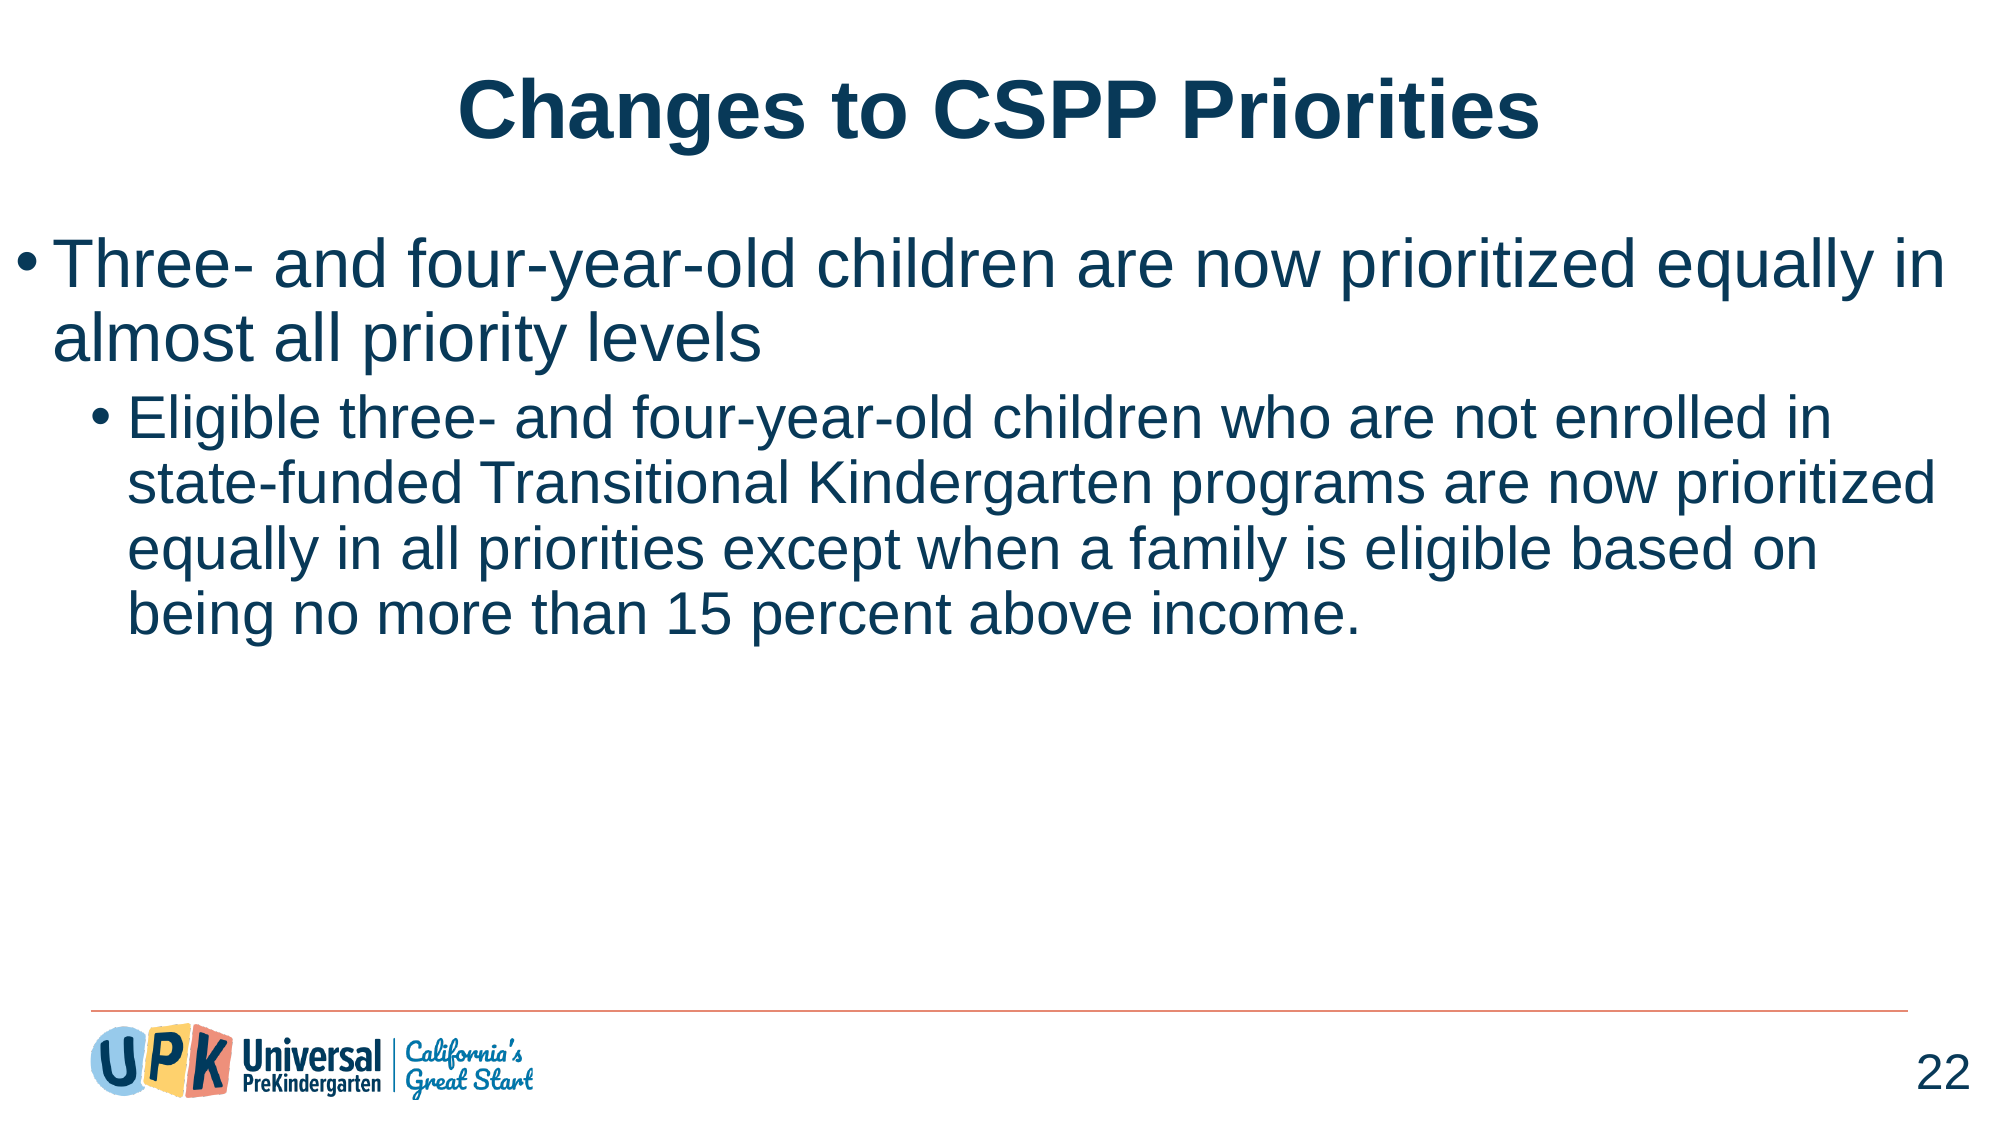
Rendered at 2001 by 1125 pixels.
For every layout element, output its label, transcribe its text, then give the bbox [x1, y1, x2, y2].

title Changes to CSPP Priorities [0, 2, 2000, 220]
list Three- and four-year-old children are now prioritized equally in almost all priority levels Eligible three- and four-year-old children who are not enrolled in state-funded Transitional Kindergarten programs are now prioritized equally in all priorities except when a family is eligible based on being no more than 15 percent above income. [0, 220, 2000, 1014]
slide_number 22 [1536, 1039, 1987, 1100]
